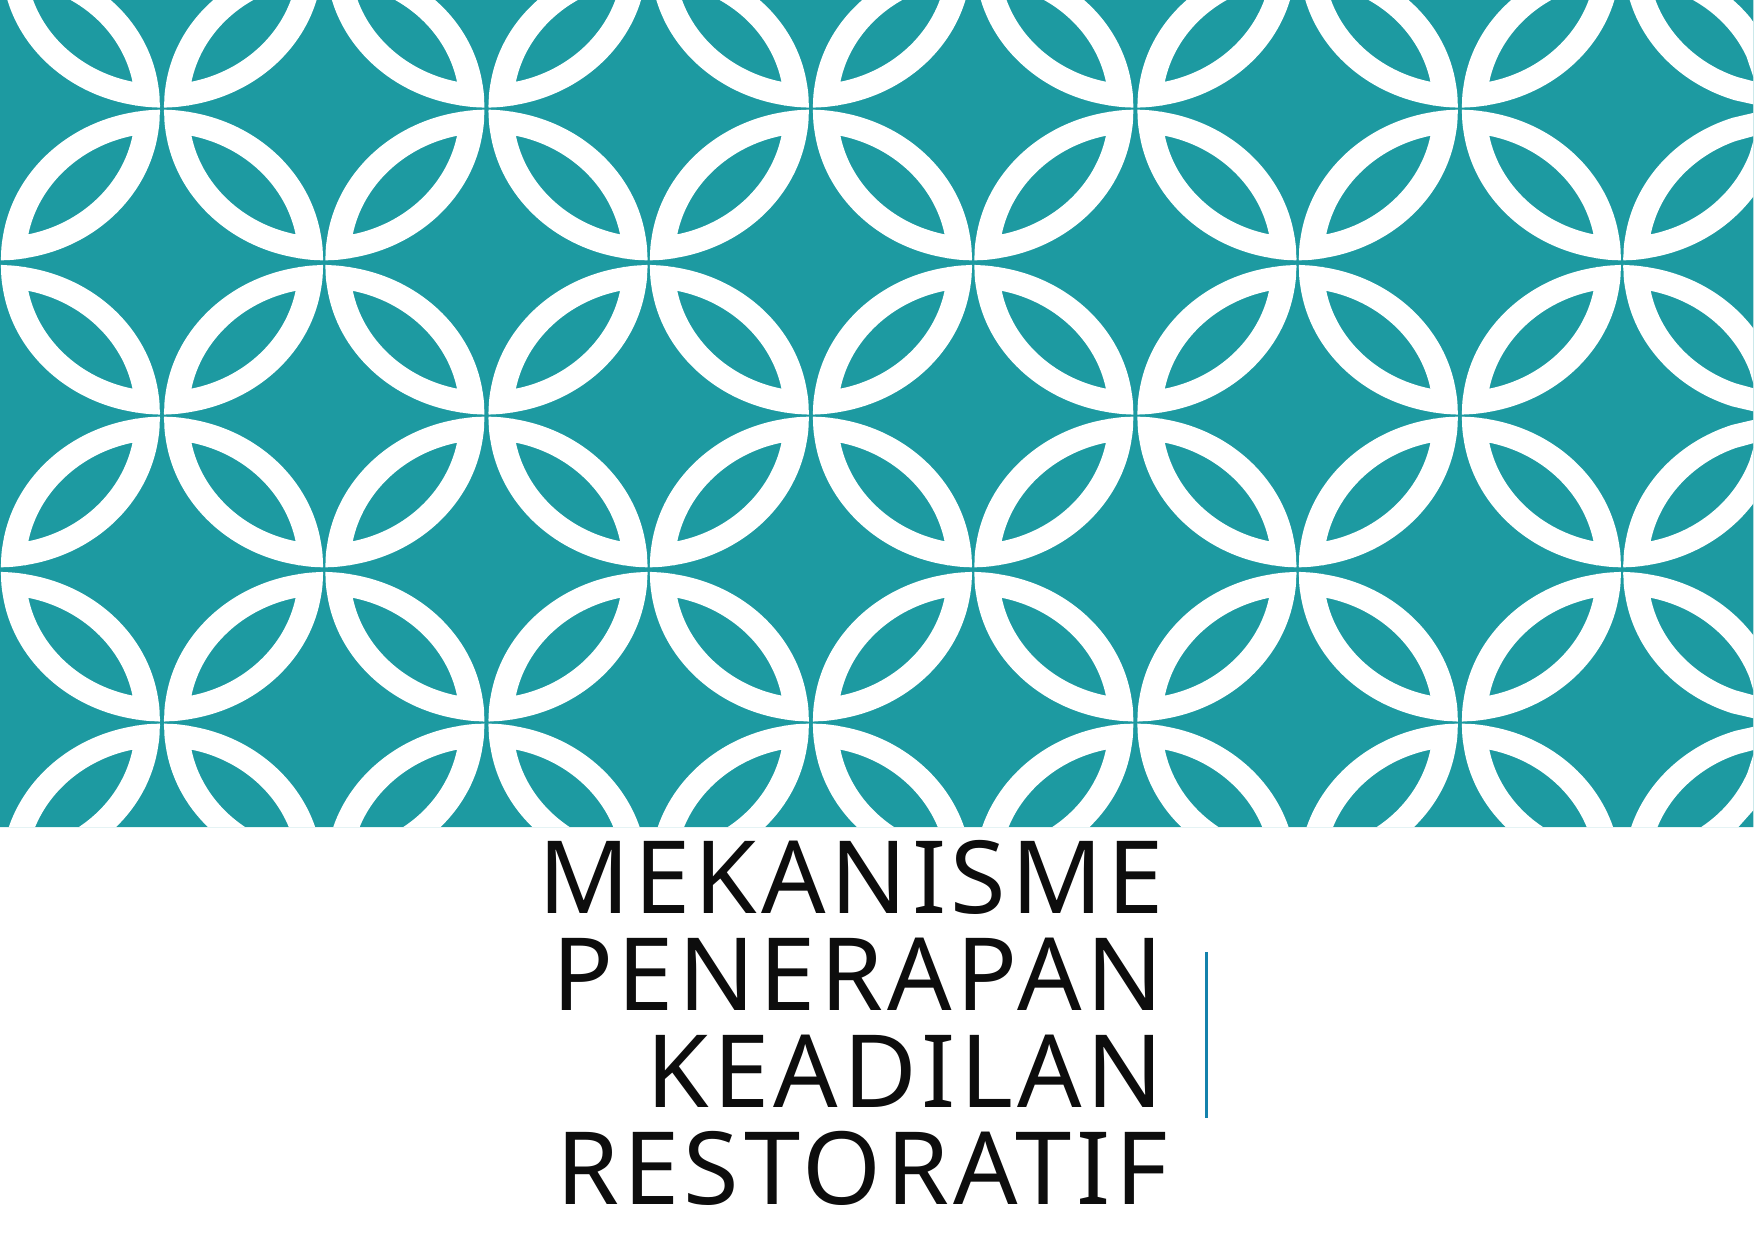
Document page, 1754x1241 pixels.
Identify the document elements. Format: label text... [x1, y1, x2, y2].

title MEKANISME PENERAPAN KEADILAN RESTORATIF [65, 897, 1184, 1162]
